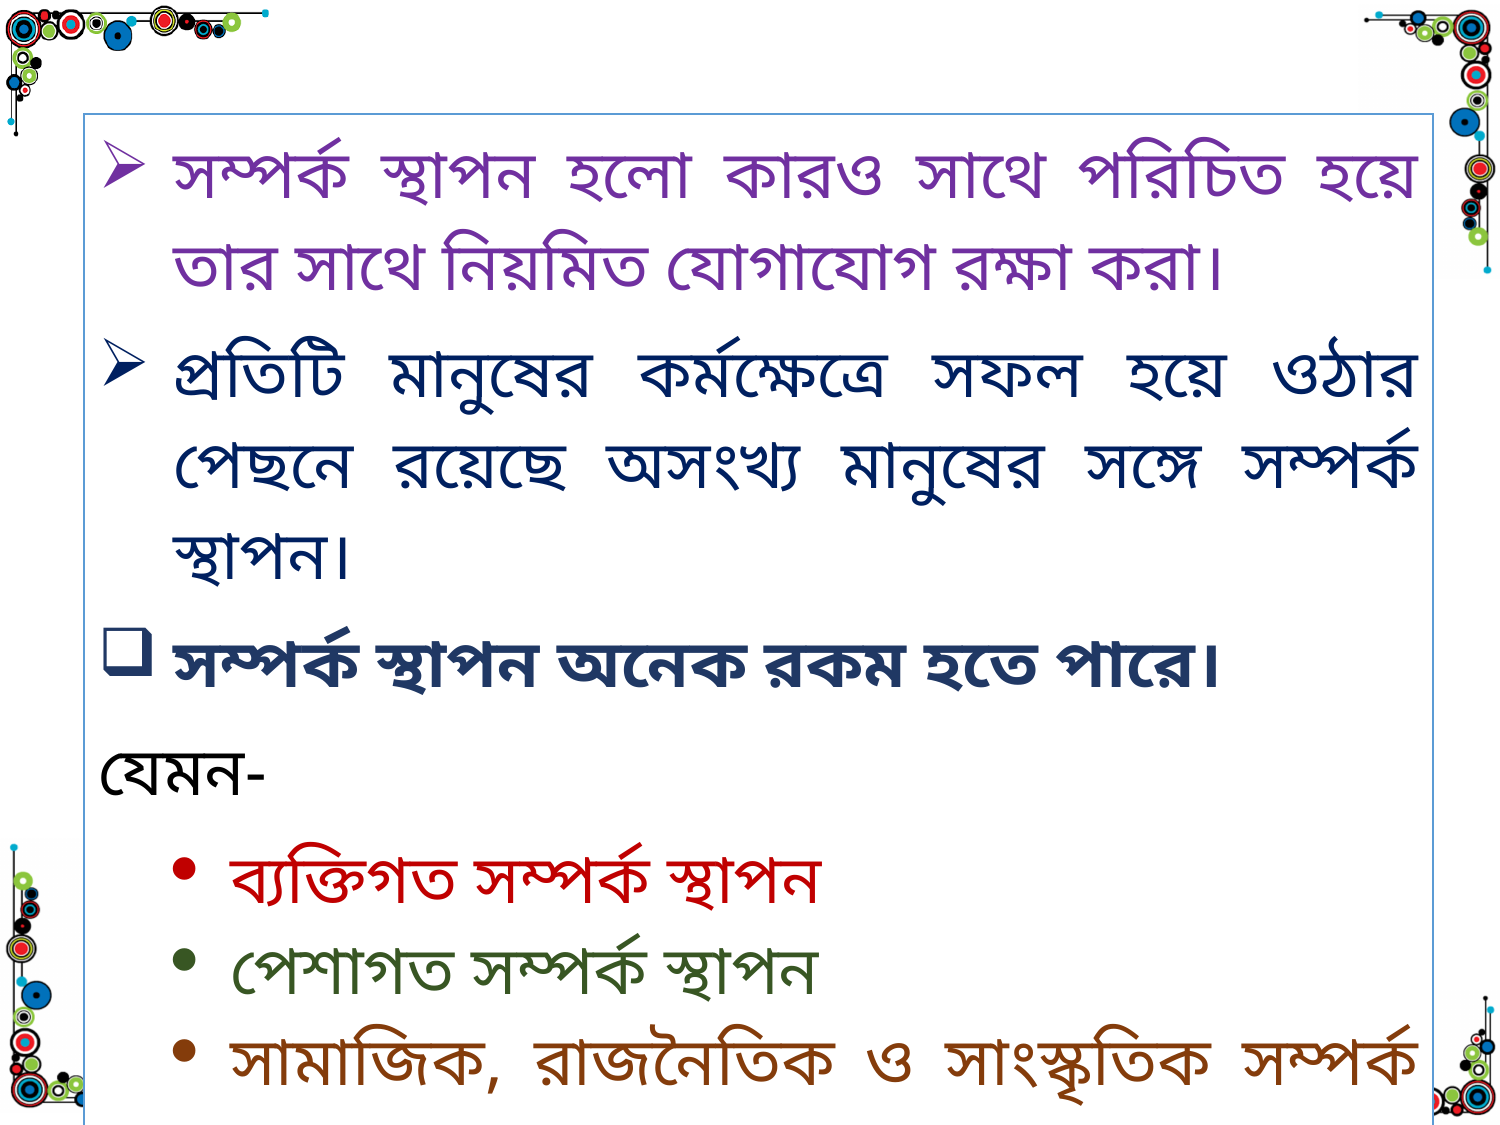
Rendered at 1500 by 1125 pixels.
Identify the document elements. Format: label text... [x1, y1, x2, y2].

picture [0, 0, 274, 142]
picture [1434, 991, 1500, 1125]
picture [1, 839, 83, 1113]
picture [1359, 5, 1500, 279]
text_box সম্পর্ক স্থাপন হলো কারও সাথে পরিচিত হয়ে তার সাথে নিয়মিত যোগাযোগ রক্ষা করা। প্রতিটি মানুষের কর্মক্ষেত্রে সফল হয়ে ওঠার পেছনে রয়েছে অসংখ্য মানুষের সঙ্গে সম্পর্ক স্থাপন। সম্পর্ক স্থাপন অনেক রকম হতে পারে। যেমন- ব্যক্তিগত সম্পর্ক স্থাপন পেশাগত সম্পর্ক স্থাপন সামাজিক, রাজনৈতিক ও সাংস্কৃতিক সম্পর্ক স্থাপন [83, 113, 1434, 1125]
